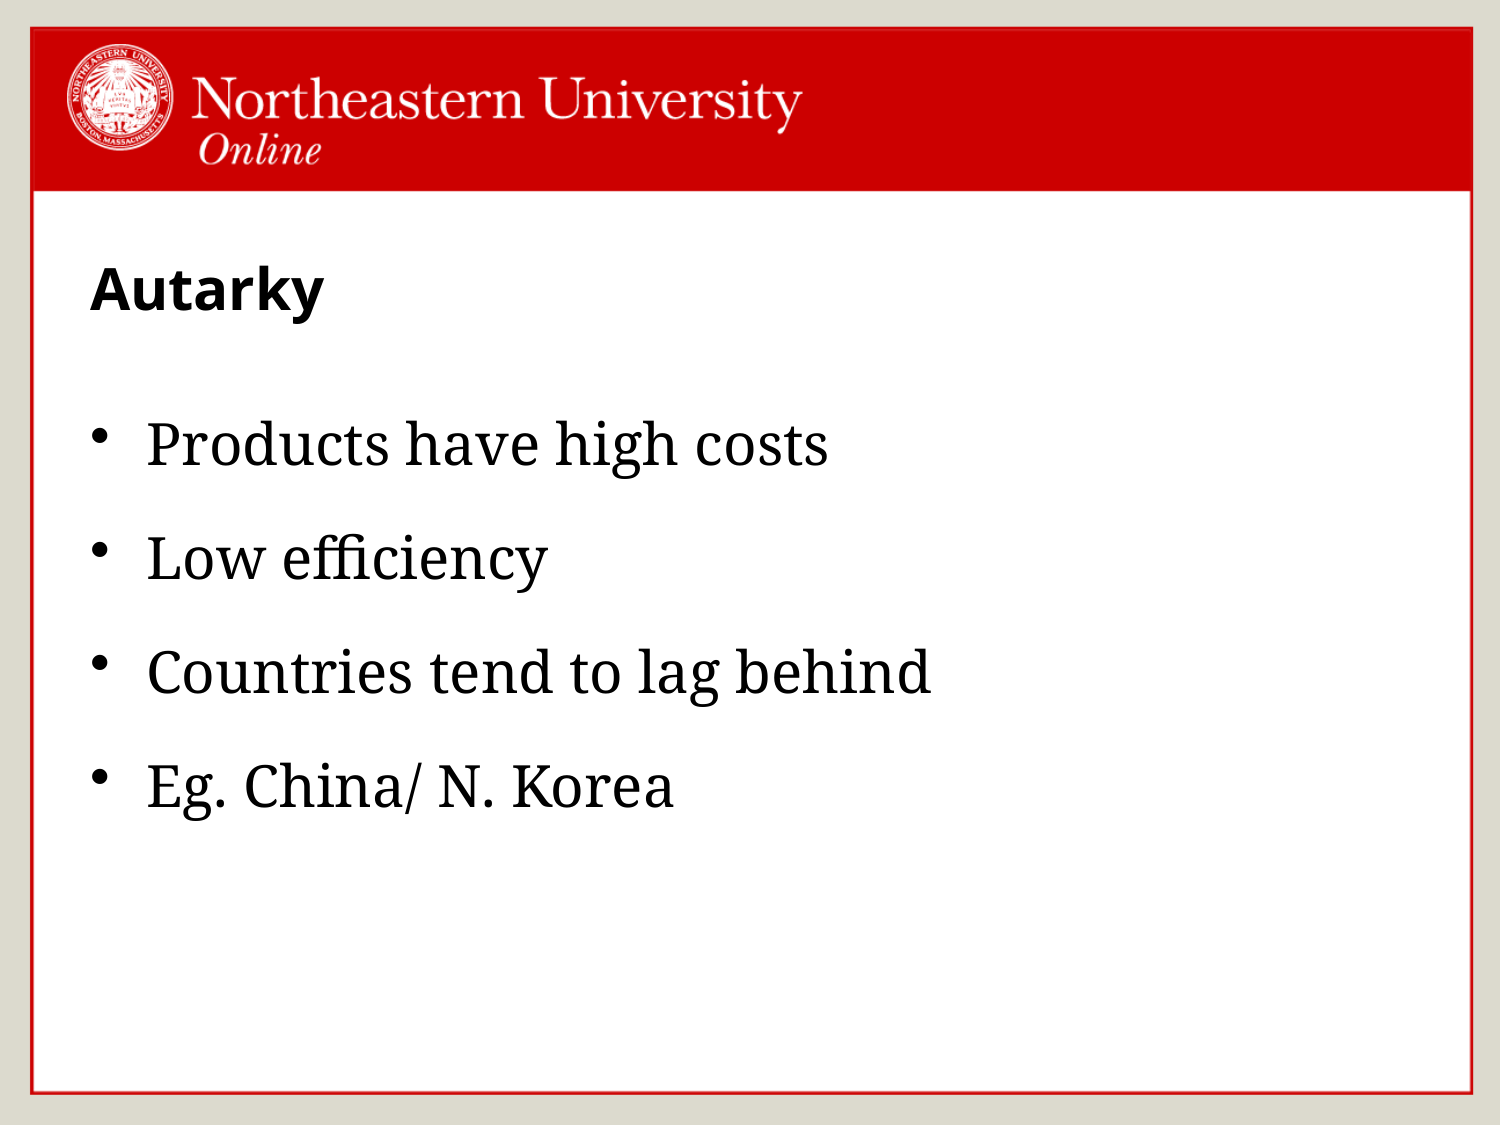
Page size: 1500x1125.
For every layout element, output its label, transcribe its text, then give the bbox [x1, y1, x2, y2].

title Autarky [74, 237, 1426, 363]
picture [0, 0, 1500, 1125]
list Products have high costs Low efficiency Countries tend to lag behind Eg. China/ N. Korea [74, 399, 1426, 1013]
